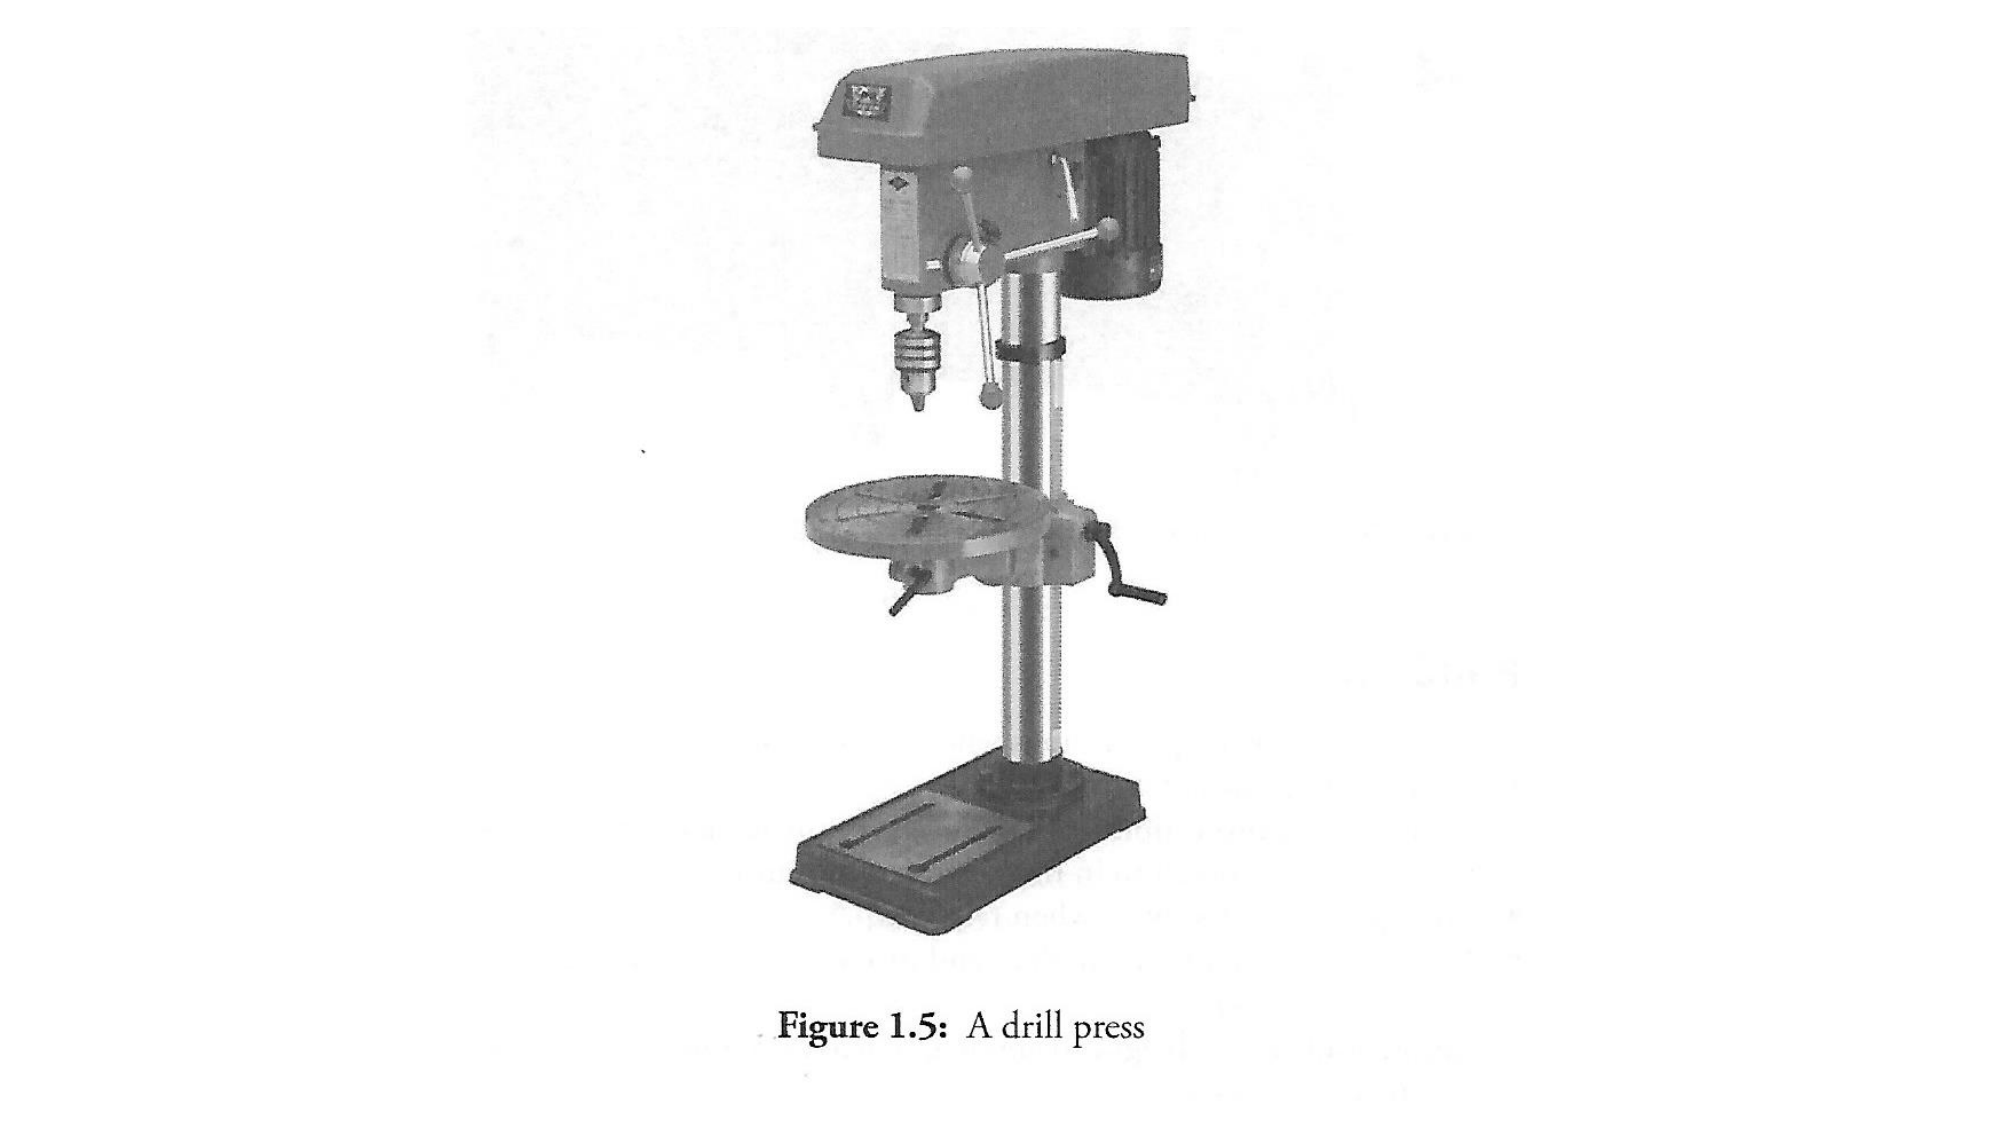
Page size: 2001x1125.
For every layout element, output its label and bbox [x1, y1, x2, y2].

list [465, 27, 1539, 1101]
